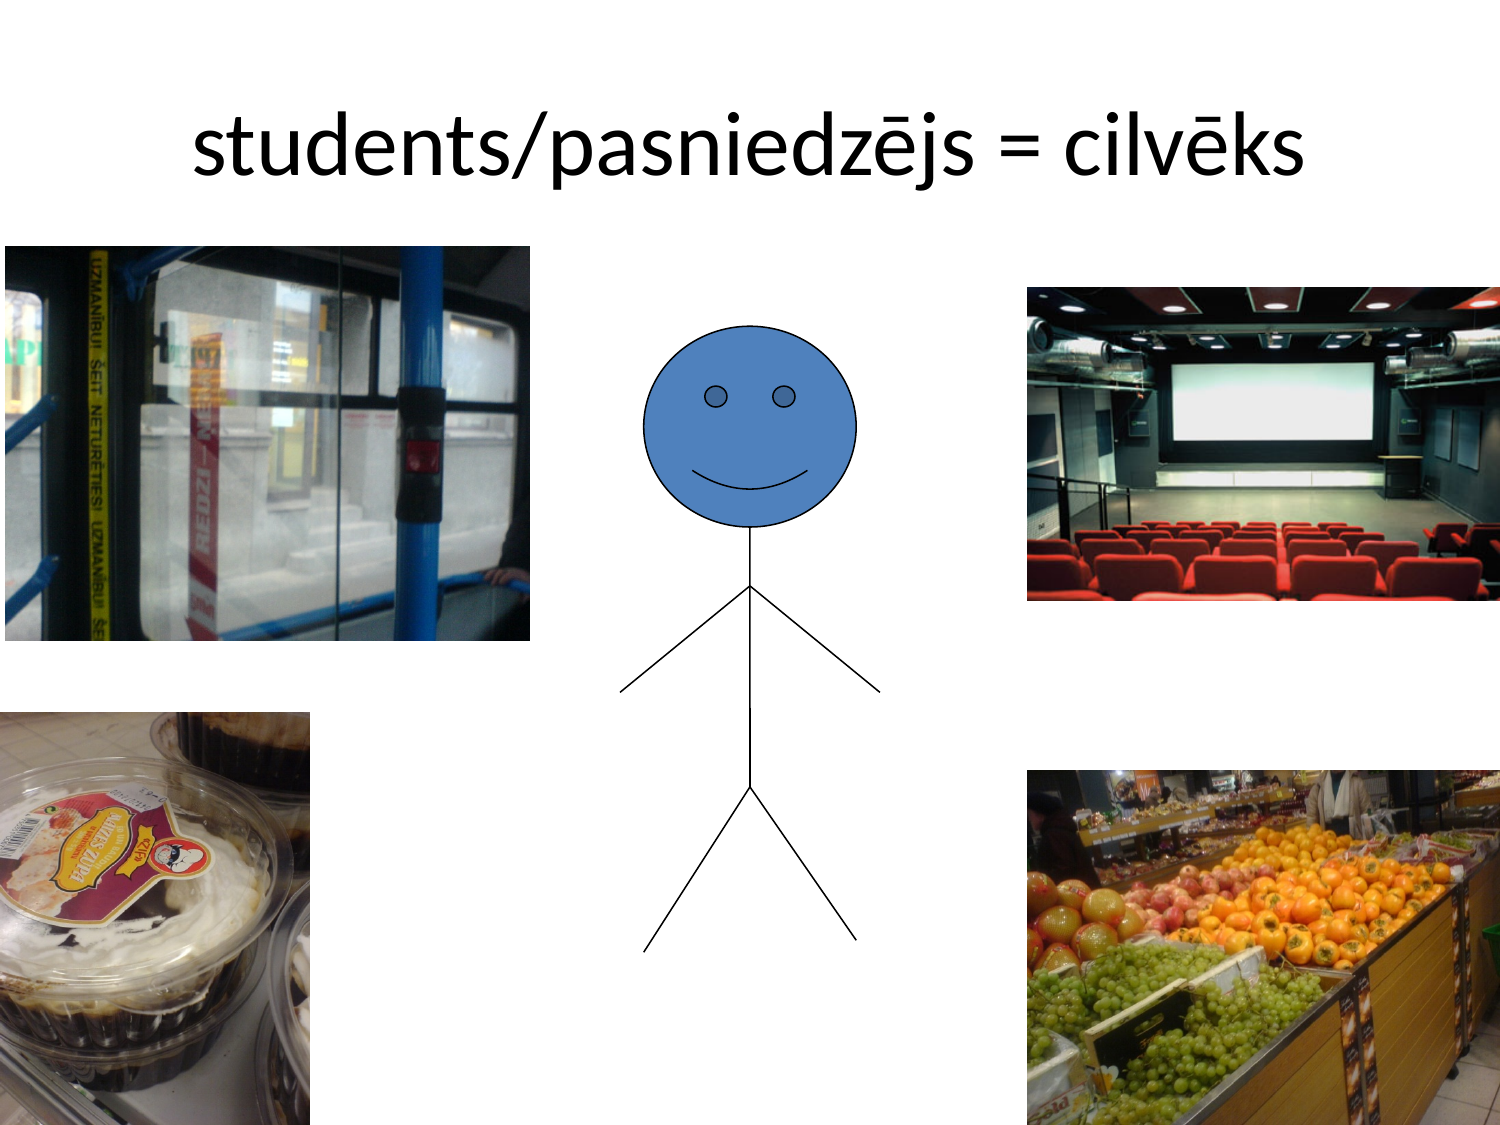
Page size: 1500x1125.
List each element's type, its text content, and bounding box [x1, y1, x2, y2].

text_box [619, 326, 881, 953]
picture [1027, 286, 1500, 601]
picture [0, 711, 310, 1125]
picture [1027, 770, 1500, 1125]
title students/pasniedzējs = cilvēks [75, 45, 1425, 233]
picture [5, 246, 530, 641]
